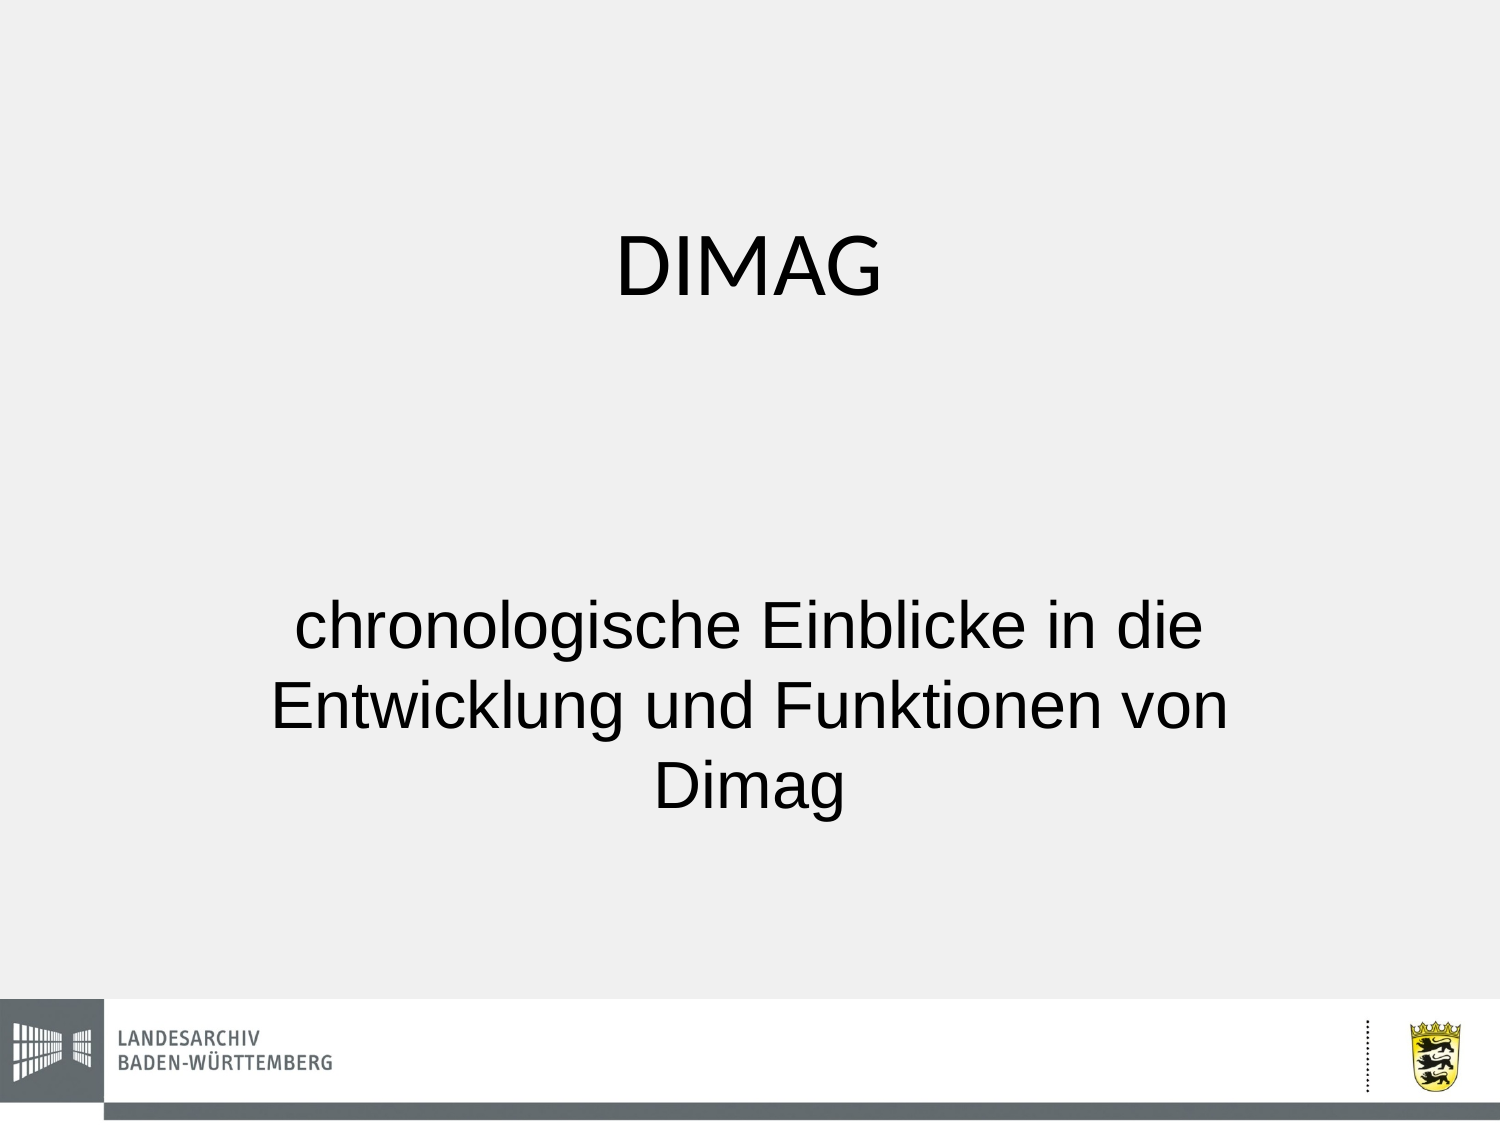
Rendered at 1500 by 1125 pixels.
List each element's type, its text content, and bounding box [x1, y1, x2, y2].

subtitle chronologische Einblicke in die Entwicklung und Funktionen von Dimag [225, 574, 1275, 862]
picture [0, 999, 1500, 1125]
title DIMAG [112, 196, 1388, 438]
